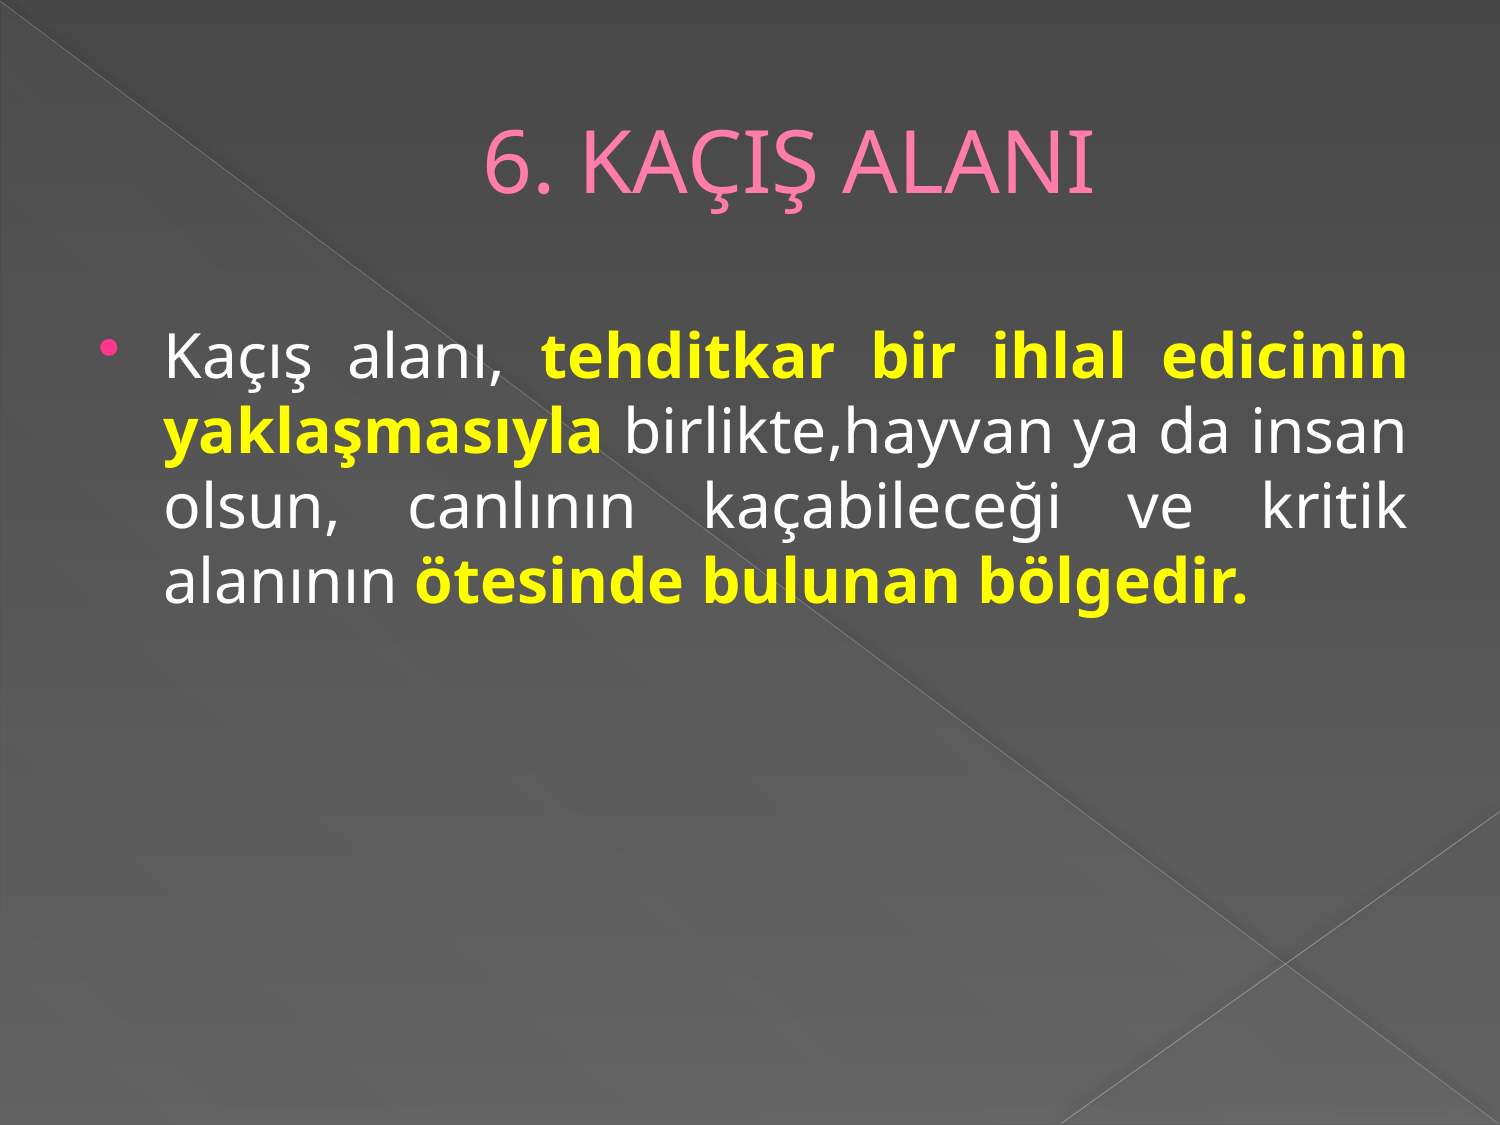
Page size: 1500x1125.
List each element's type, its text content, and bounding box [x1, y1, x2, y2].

title 6. KAÇIŞ ALANI [75, 43, 1425, 274]
list Kaçış alanı, tehditkar bir ihlal edicinin yaklaşmasıyla birlikte,hayvan ya da insan olsun, canlının kaçabileceği ve kritik alanının ötesinde bulunan bölgedir. [75, 308, 1425, 1059]
